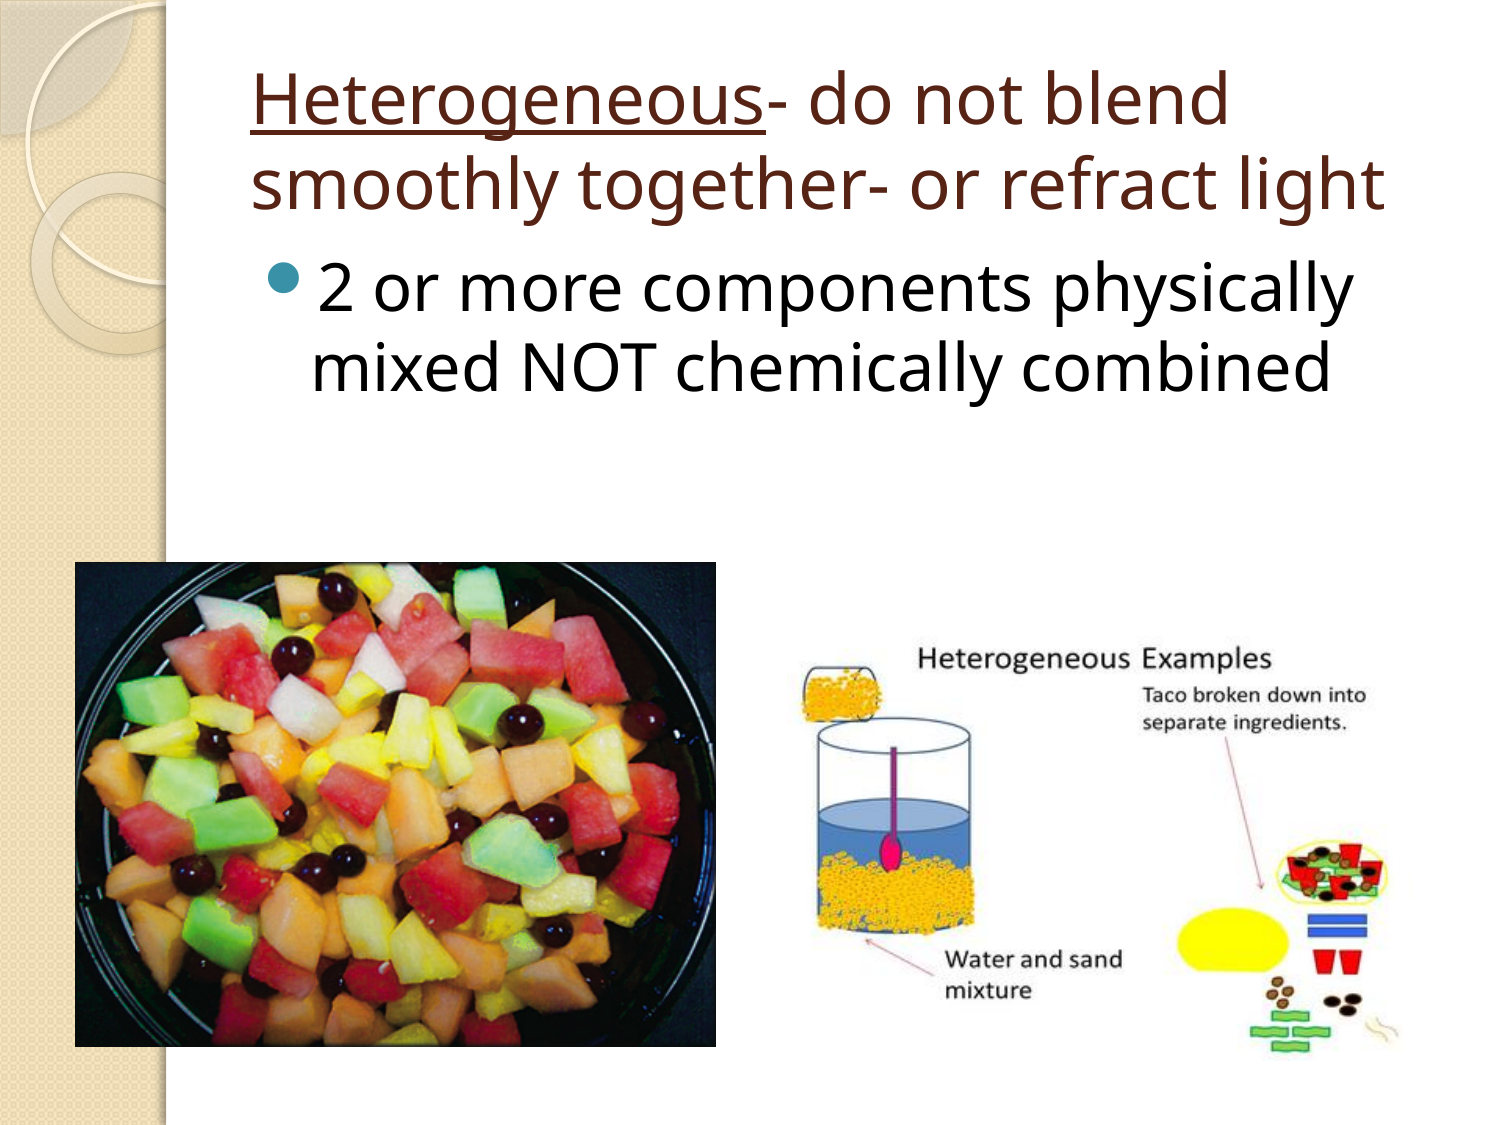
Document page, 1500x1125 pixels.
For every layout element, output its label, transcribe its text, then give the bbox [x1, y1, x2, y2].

list 2 or more components physically mixed NOT chemically combined [235, 237, 1466, 1025]
title Heterogeneous- do not blend smoothly together- or refract light [235, 45, 1466, 233]
picture [787, 624, 1413, 1062]
picture [74, 562, 716, 1048]
